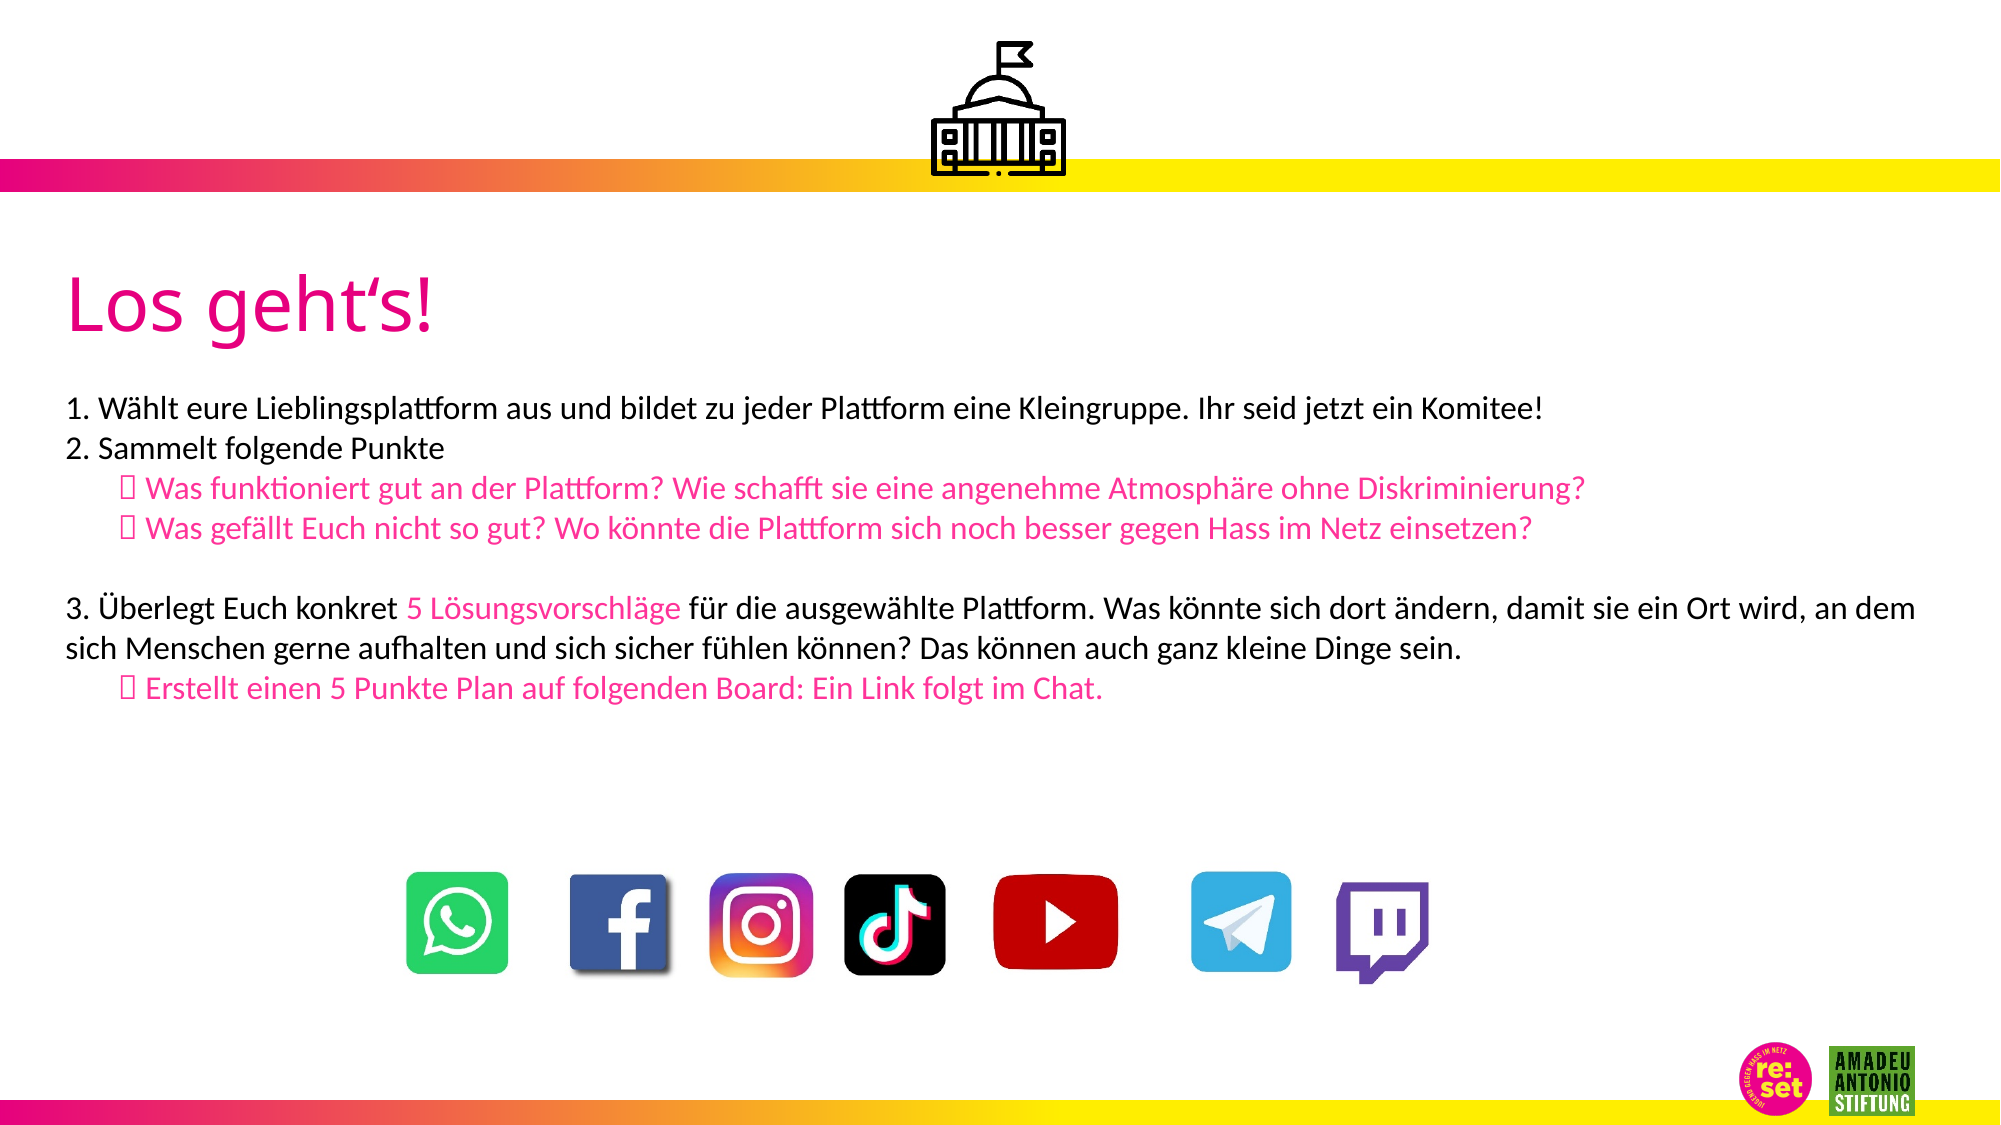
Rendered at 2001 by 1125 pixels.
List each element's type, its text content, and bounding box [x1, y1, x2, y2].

picture [931, 41, 1066, 176]
text_box [0, 1099, 1739, 1103]
text_box [1812, 1099, 1829, 1103]
picture [396, 857, 1128, 986]
picture [1169, 850, 1445, 994]
text_box [0, 159, 2000, 192]
picture [1829, 1046, 1915, 1116]
text_box Los geht‘s! 1. Wählt eure Lieblingsplattform aus und bildet zu jeder Plattform eine Kleingruppe. Ihr seid jetzt ein Komitee! 2. Sammelt folgende Punkte  Was funktioniert gut an der Plattform? Wie schafft sie eine angenehme Atmosphäre ohne Diskriminierung?  Was gefällt Euch nicht so gut? Wo könnte die Plattform sich noch besser gegen Hass im Netz einsetzen? 3. Überlegt Euch konkret 5 Lösungsvorschläge für die ausgewählte Plattform. Was könnte sich dort ändern, damit sie ein Ort wird, an dem sich Menschen gerne aufhalten und sich sicher fühlen können? Das können auch ganz kleine Dinge sein.  Erstellt einen 5 Punkte Plan auf folgenden Board: Ein Link folgt im Chat. [50, 249, 1950, 894]
text_box [0, 1103, 2000, 1125]
picture [1739, 1042, 1812, 1116]
text_box [1915, 1099, 2000, 1103]
